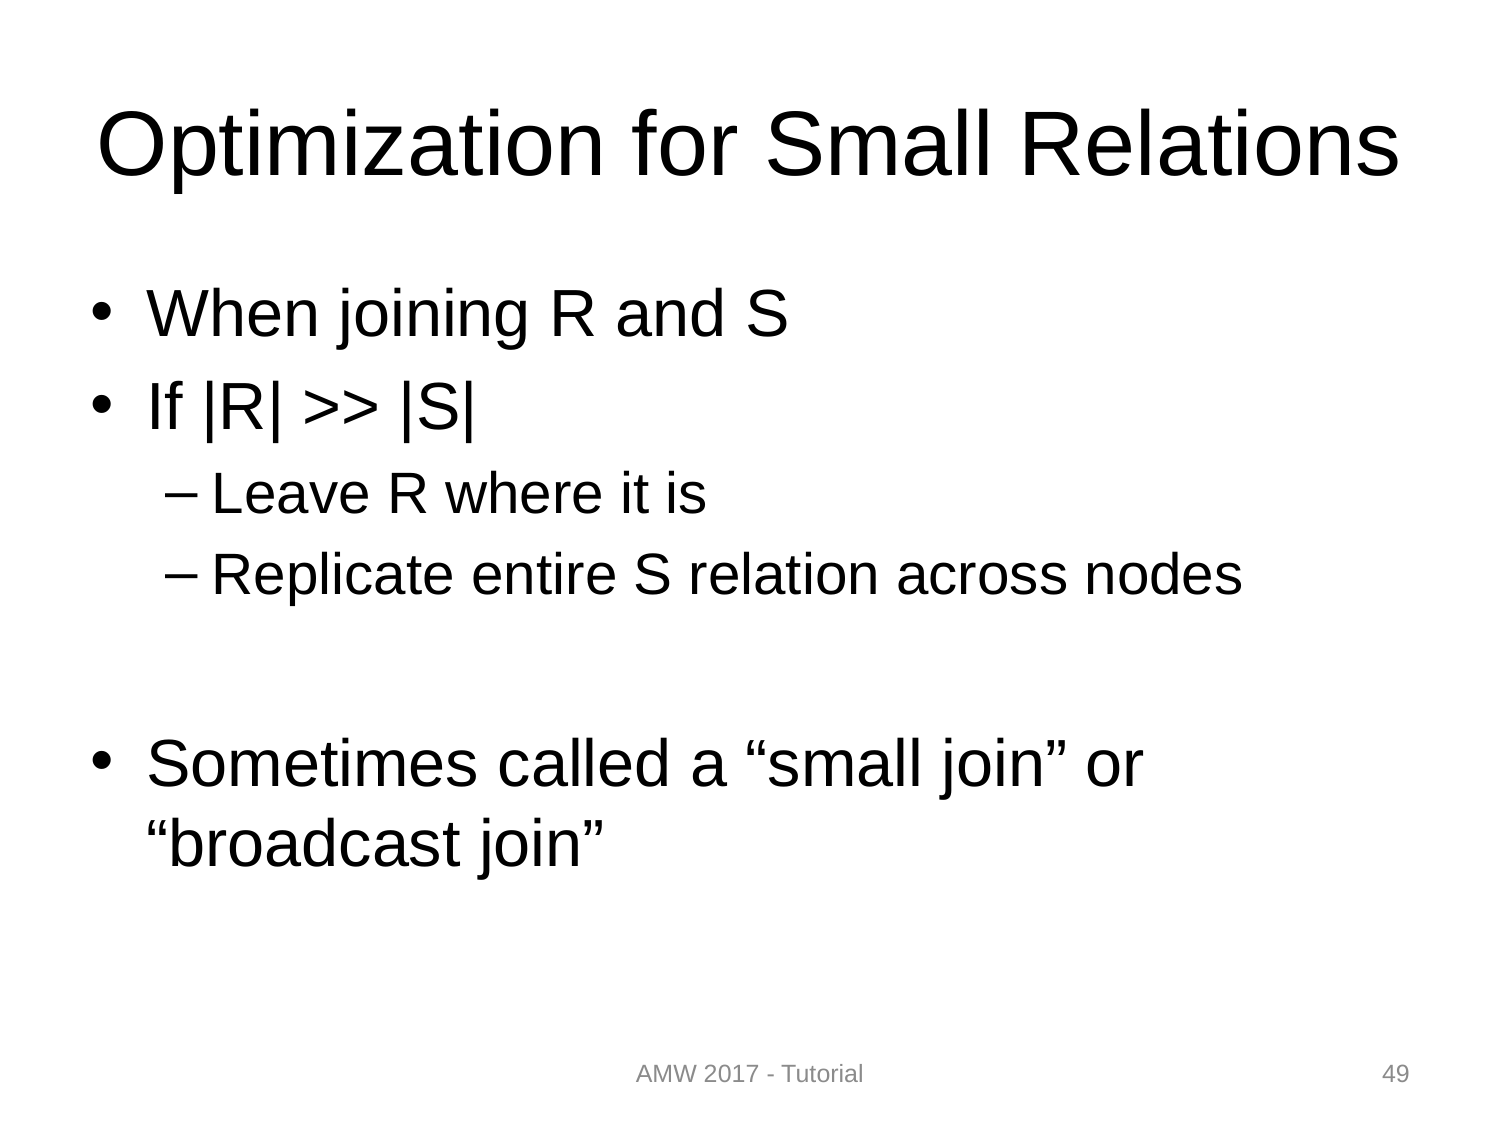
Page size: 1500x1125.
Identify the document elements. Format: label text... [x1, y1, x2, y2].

title Optimization for Small Relations [75, 45, 1425, 233]
list When joining R and S If |R| >> |S| Leave R where it is Replicate entire S relation across nodes Sometimes called a “small join” or “broadcast join” [75, 262, 1425, 1005]
footer AMW 2017 - Tutorial [512, 1042, 988, 1103]
slide_number 49 [1074, 1042, 1425, 1103]
